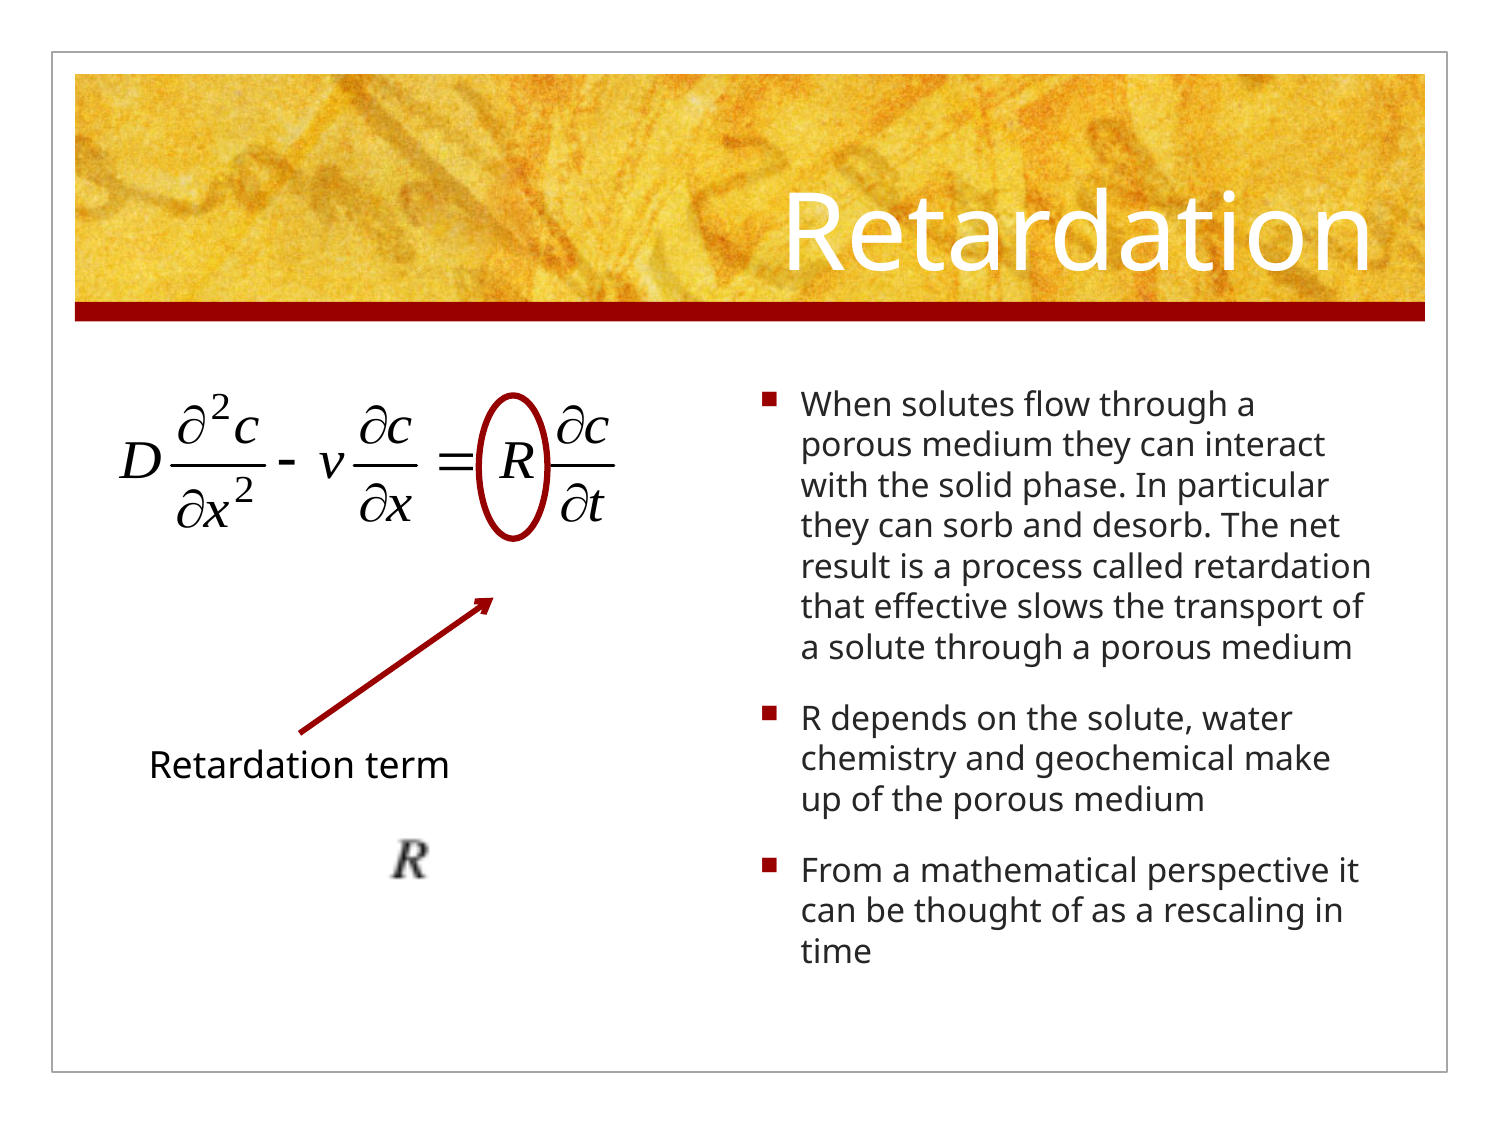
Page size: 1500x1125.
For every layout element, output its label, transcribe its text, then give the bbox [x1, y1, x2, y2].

list When solutes flow through a porous medium they can interact with the solid phase. In particular they can sorb and desorb. The net result is a process called retardation that effective slows the transport of a solute through a porous medium R depends on the solute, water chemistry and geochemical make up of the porous medium From a mathematical perspective it can be thought of as a rescaling in time [745, 375, 1392, 1005]
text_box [106, 374, 644, 540]
picture [75, 74, 1425, 301]
text_box Retardation term [133, 733, 466, 793]
title Retardation [108, 74, 1392, 292]
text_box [327, 567, 466, 764]
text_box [384, 836, 431, 881]
